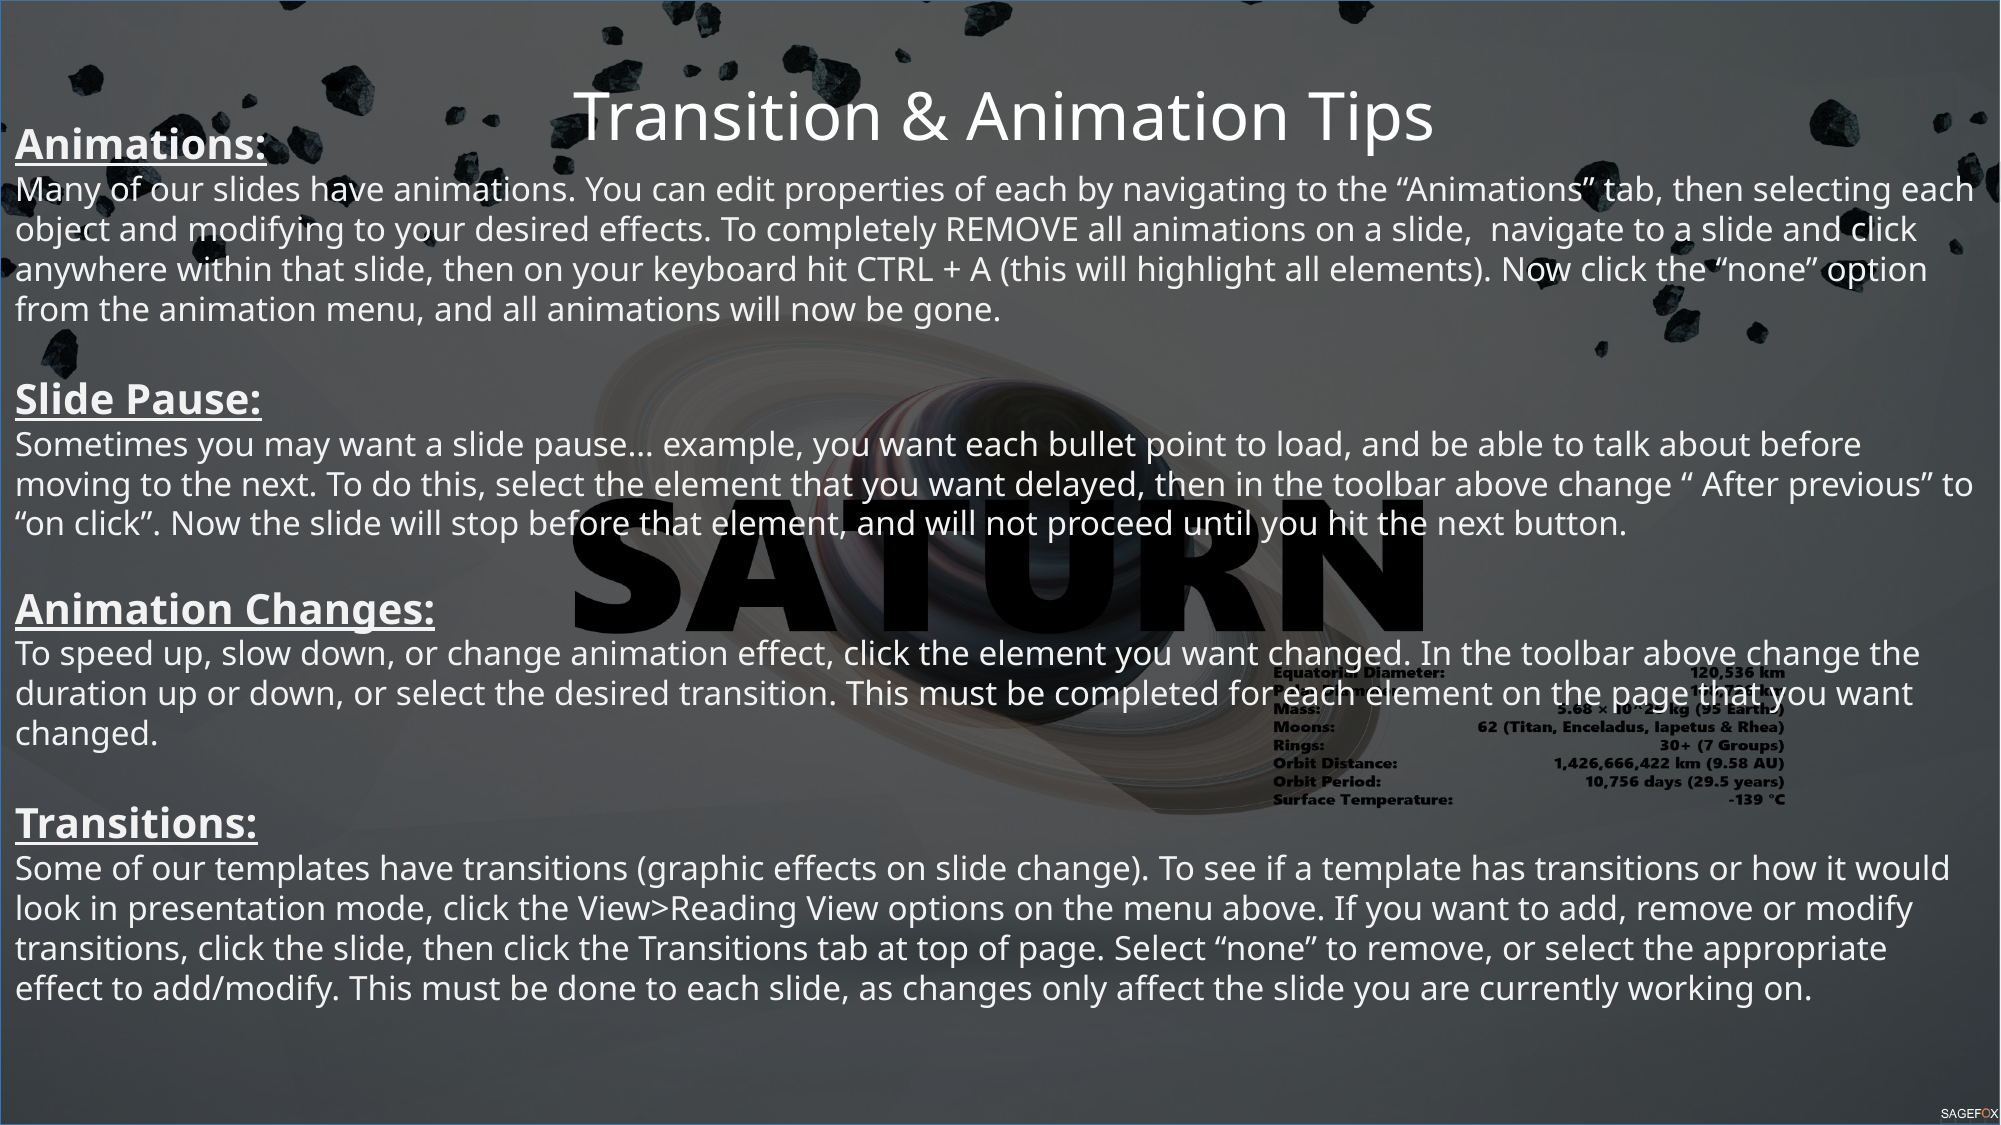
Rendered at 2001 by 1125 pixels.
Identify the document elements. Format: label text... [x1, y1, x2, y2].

title Transition & Animation Tips [477, 59, 1532, 177]
text_box Animations: Many of our slides have animations. You can edit properties of each by navigating to the “Animations” tab, then selecting each object and modifying to your desired effects. To completely REMOVE all animations on a slide, navigate to a slide and click anywhere within that slide, then on your keyboard hit CTRL + A (this will highlight all elements). Now click the “none” option from the animation menu, and all animations will now be gone. Slide Pause: Sometimes you may want a slide pause… example, you want each bullet point to load, and be able to talk about before moving to the next. To do this, select the element that you want delayed, then in the toolbar above change “ After previous” to “on click”. Now the slide will stop before that element, and will not proceed until you hit the next button. Animation Changes: To speed up, slow down, or change animation effect, click the element you want changed. In the toolbar above change the duration up or down, or select the desired transition. This must be completed for each element on the page that you want changed. Transitions: Some of our templates have transitions (graphic effects on slide change). To see if a template has transitions or how it would look in presentation mode, click the View>Reading View options on the menu above. If you want to add, remove or modify transitions, click the slide, then click the Transitions tab at top of page. Select “none” to remove, or select the appropriate effect to add/modify. This must be done to each slide, as changes only affect the slide you are currently working on. [0, 0, 2000, 1125]
